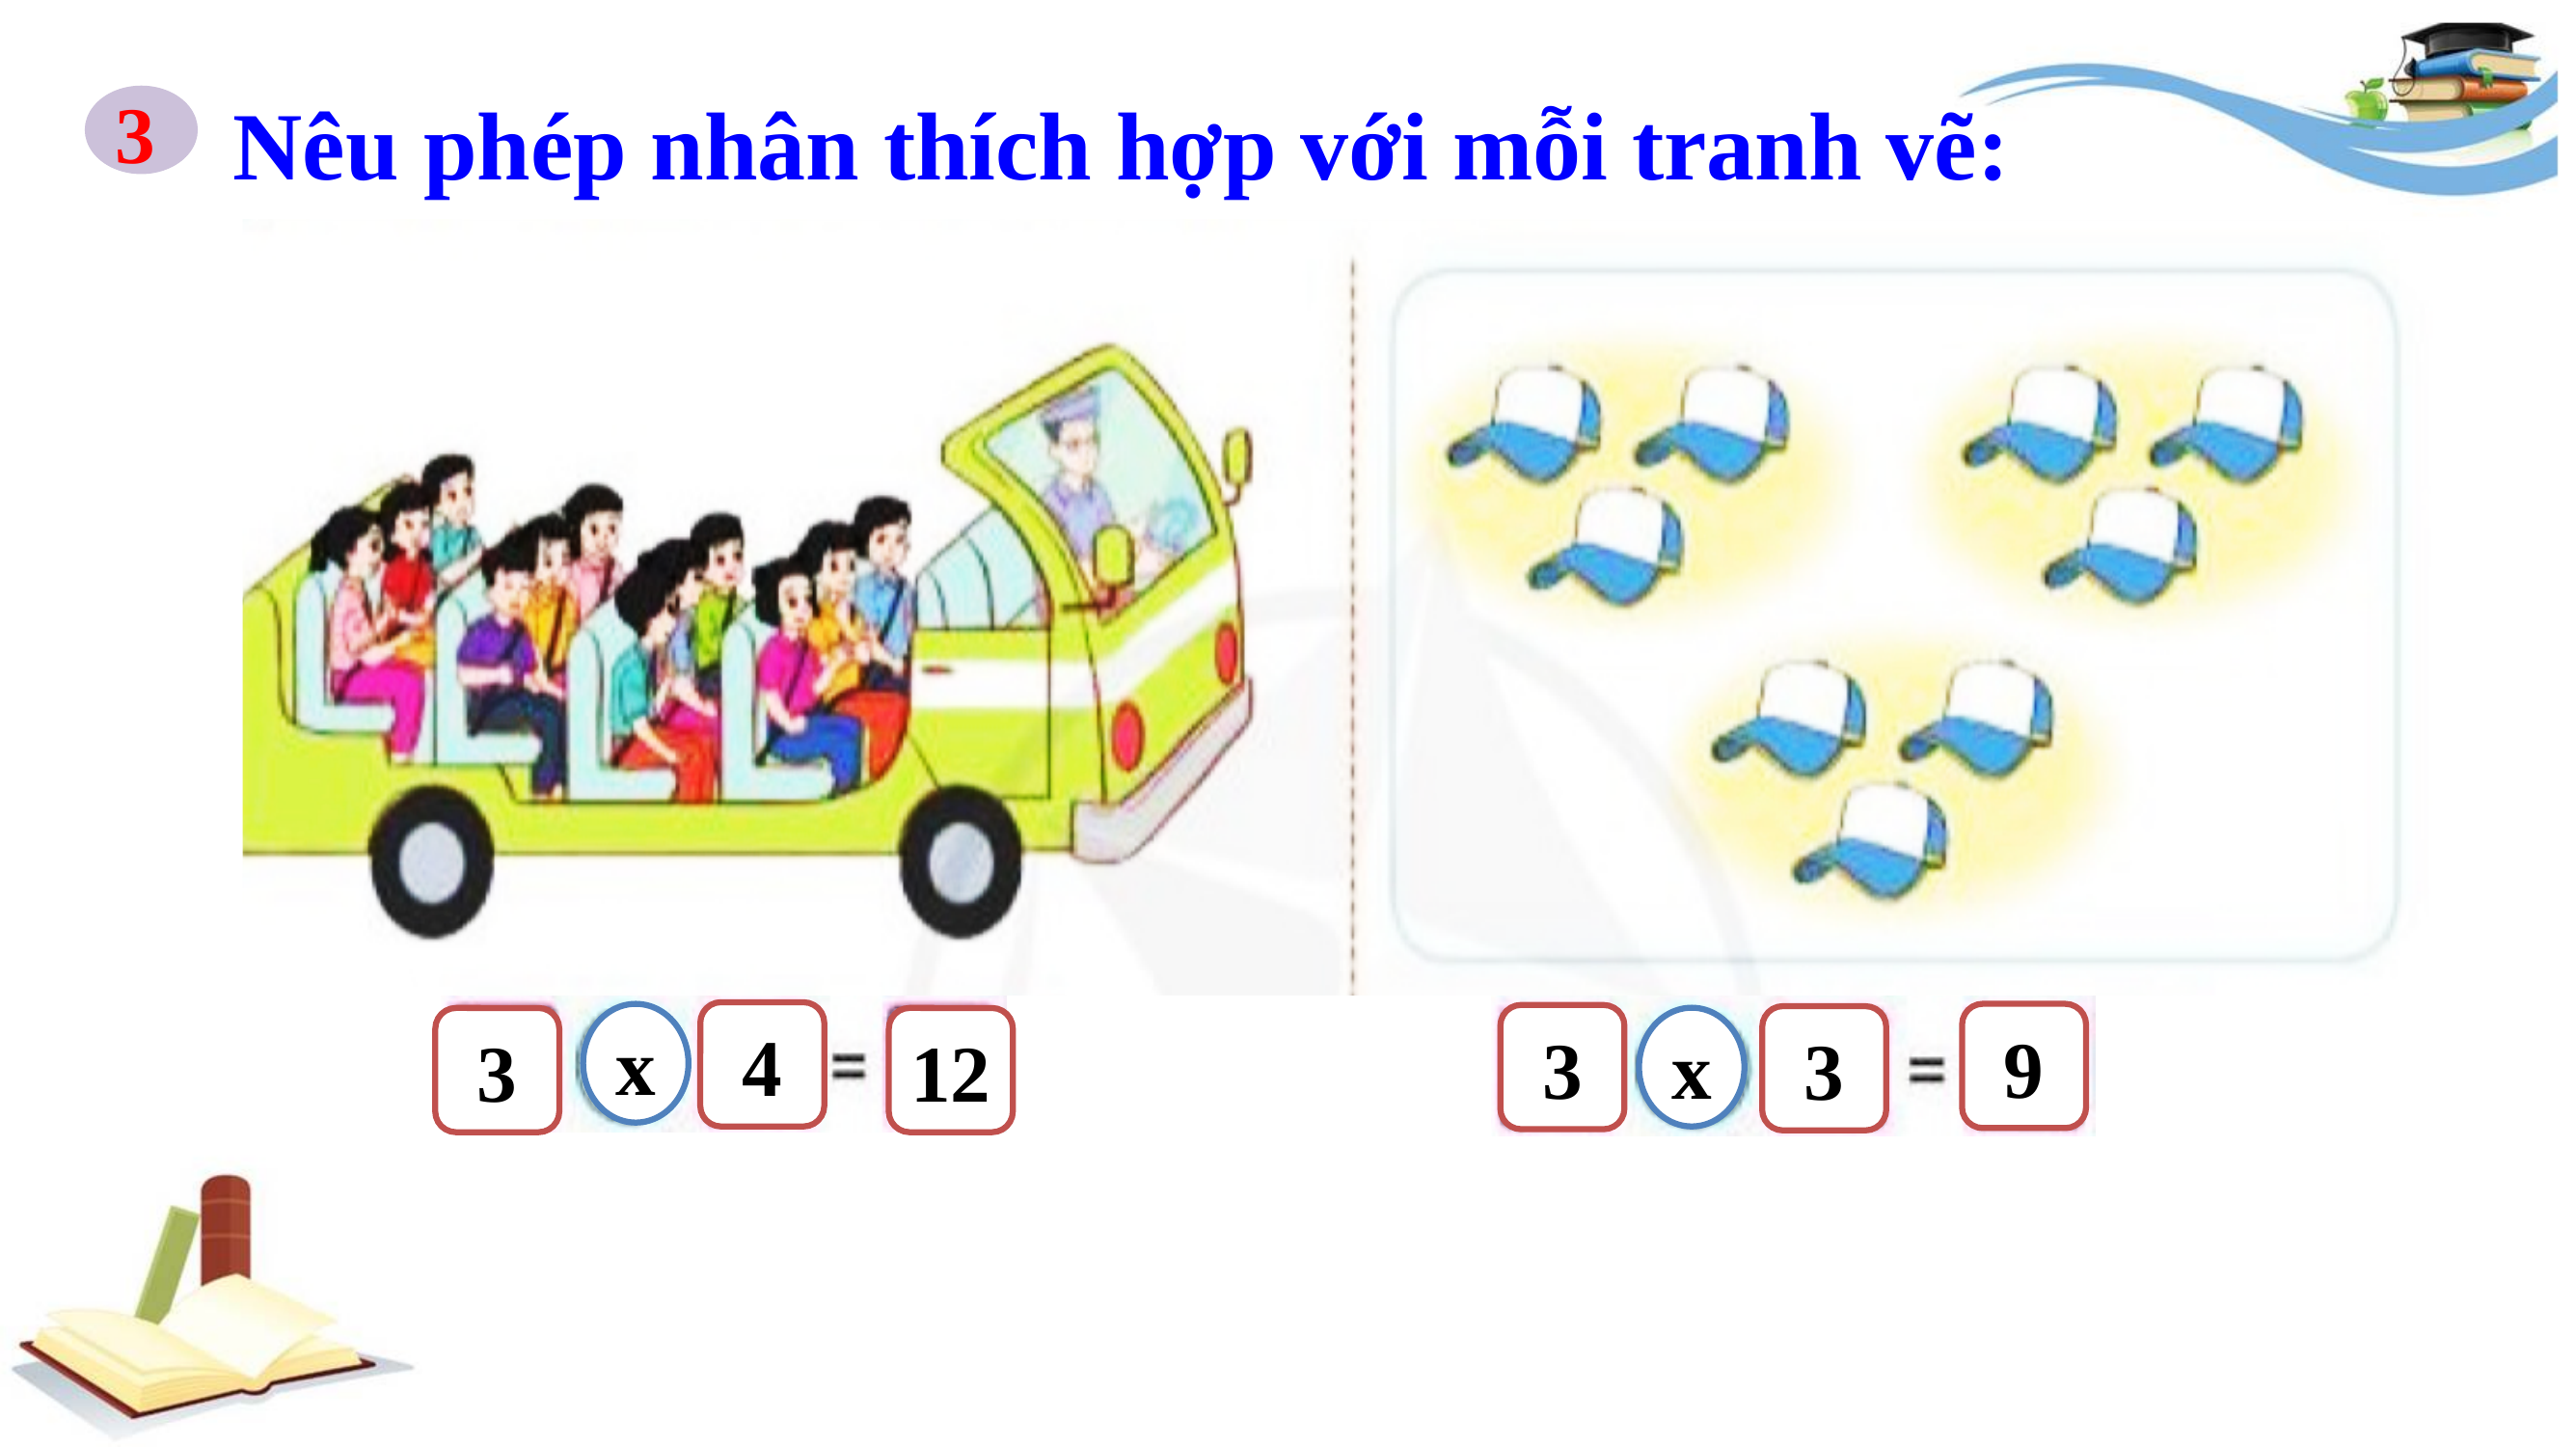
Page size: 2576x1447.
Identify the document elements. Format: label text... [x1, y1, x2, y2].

picture [0, 0, 2576, 1447]
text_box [86, 75, 2242, 208]
text_box 12 [1012, 1017, 1016, 1124]
